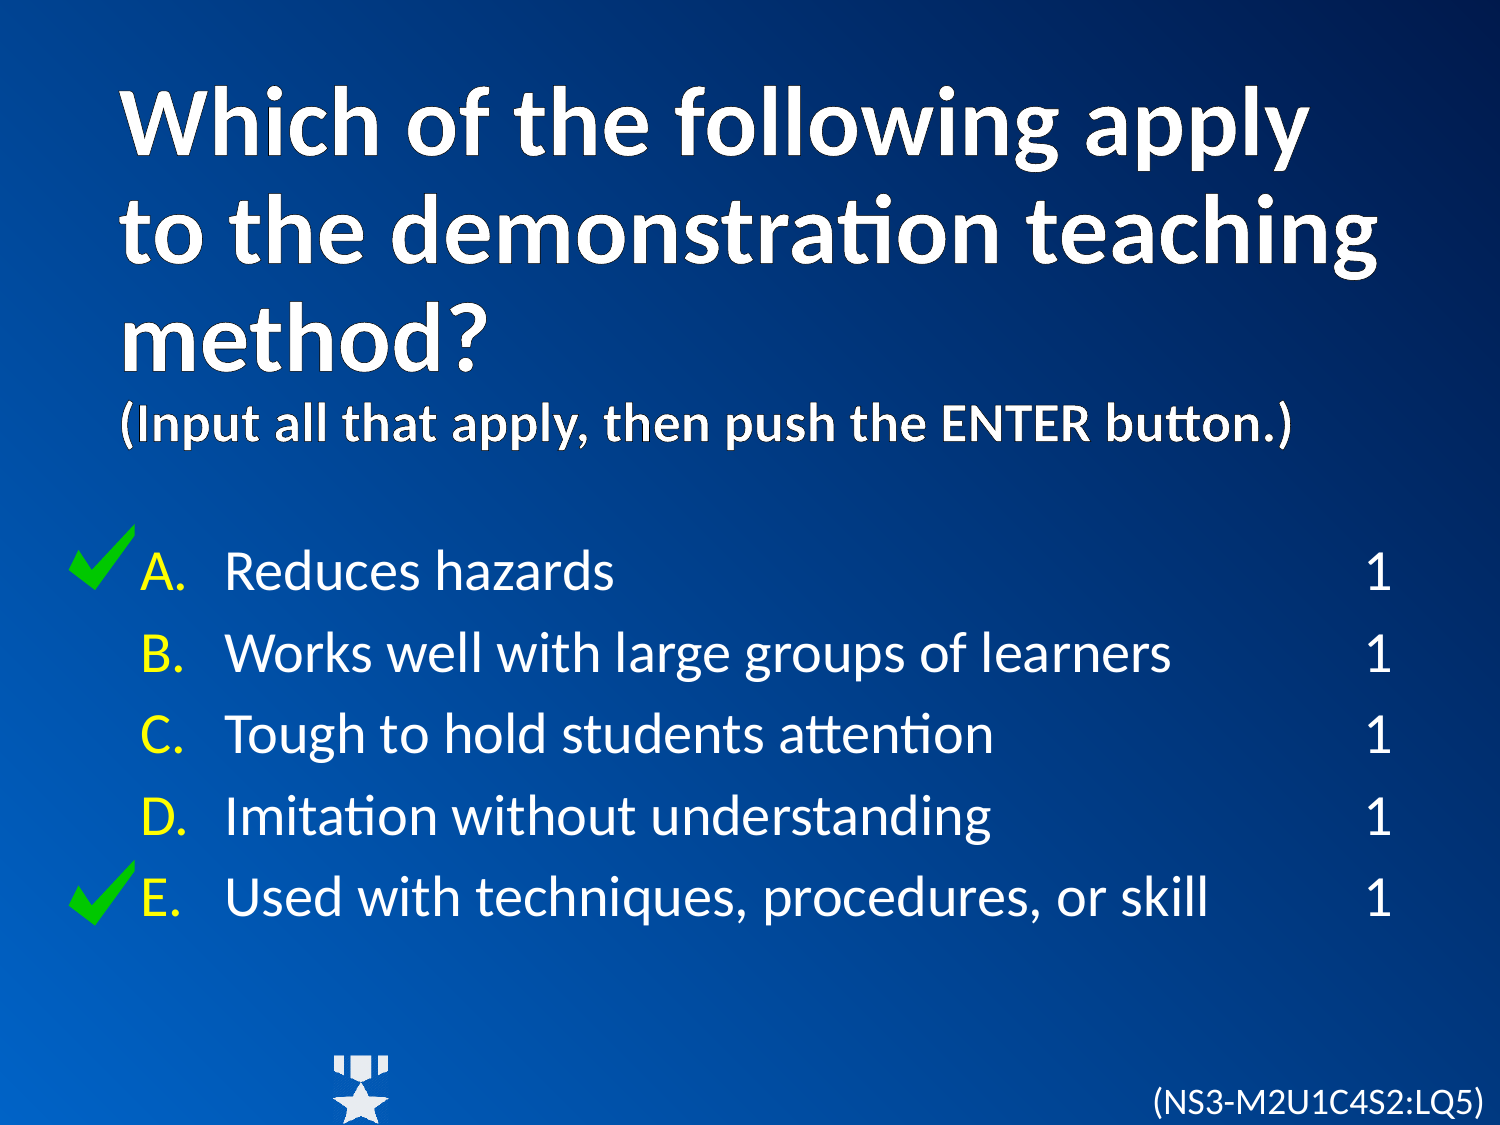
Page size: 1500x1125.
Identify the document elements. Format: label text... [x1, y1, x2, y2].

text_box [67, 857, 136, 928]
list (NS3-M2U1C4S2:LQ5) [1087, 1074, 1500, 1125]
text_box 1 1 1 1 1 [1124, 524, 1409, 1014]
list Reduces hazards Works well with large groups of learners Tough to hold students attention Imitation without understanding Used with techniques, procedures, or skill [125, 525, 1124, 1014]
title Which of the following apply to the demonstration teaching method? (Input all that apply, then push the ENTER button.) [103, 59, 1397, 464]
text_box [67, 521, 136, 592]
